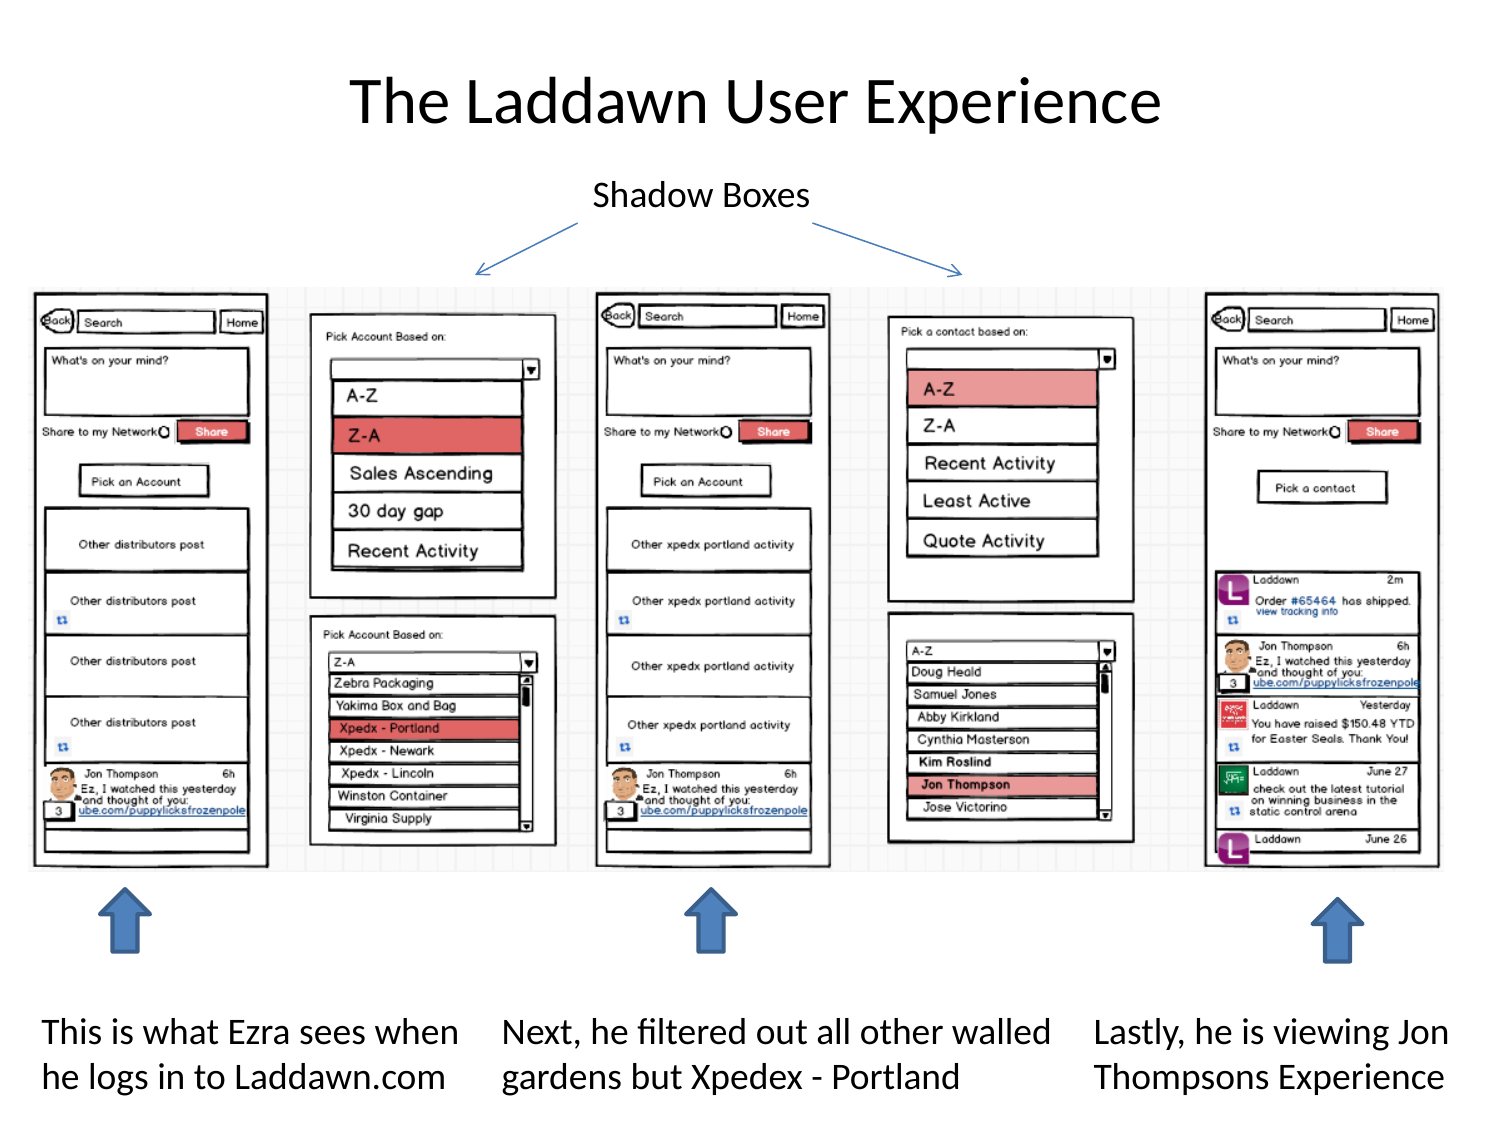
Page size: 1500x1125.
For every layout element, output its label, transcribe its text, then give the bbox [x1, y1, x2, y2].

picture [28, 287, 1444, 872]
text_box [1310, 896, 1365, 964]
text_box Shadow Boxes [577, 162, 1141, 223]
text_box Lastly, he is viewing Jon Thompsons Experience [1078, 999, 1500, 1105]
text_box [812, 222, 963, 276]
text_box This is what Ezra sees when he logs in to Laddawn.com [26, 999, 486, 1105]
text_box [684, 887, 738, 954]
text_box Next, he filtered out all other walled gardens but Xpedex - Portland [486, 999, 1073, 1105]
text_box The Laddawn User Experience [74, 49, 1438, 145]
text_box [474, 222, 578, 276]
text_box [98, 887, 152, 954]
